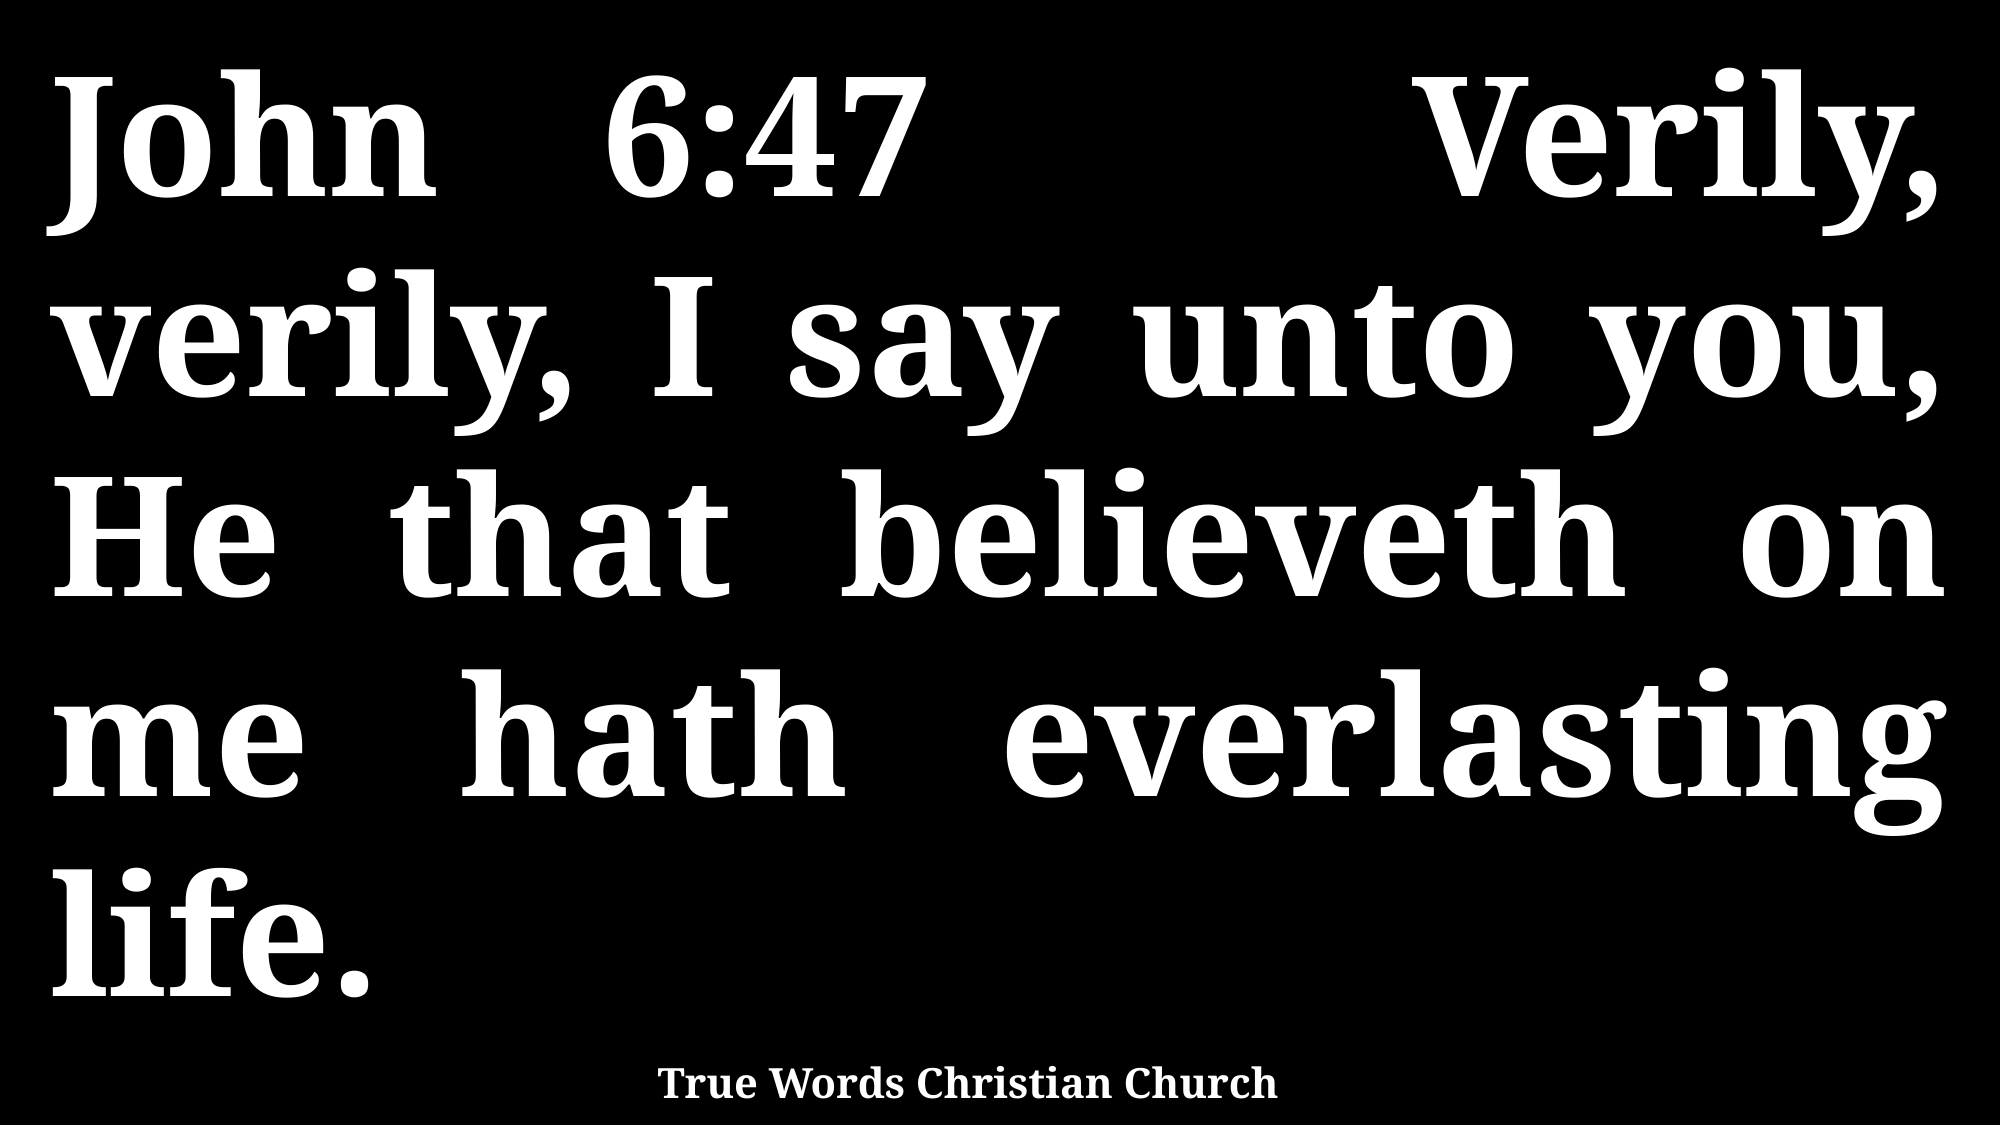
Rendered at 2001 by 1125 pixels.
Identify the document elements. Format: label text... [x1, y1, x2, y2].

text_box True Words Christian Church [642, 1049, 1294, 1114]
text_box John 6:47 Verily, verily, I say unto you, He that believeth on me hath everlasting life. [35, 22, 1965, 1038]
